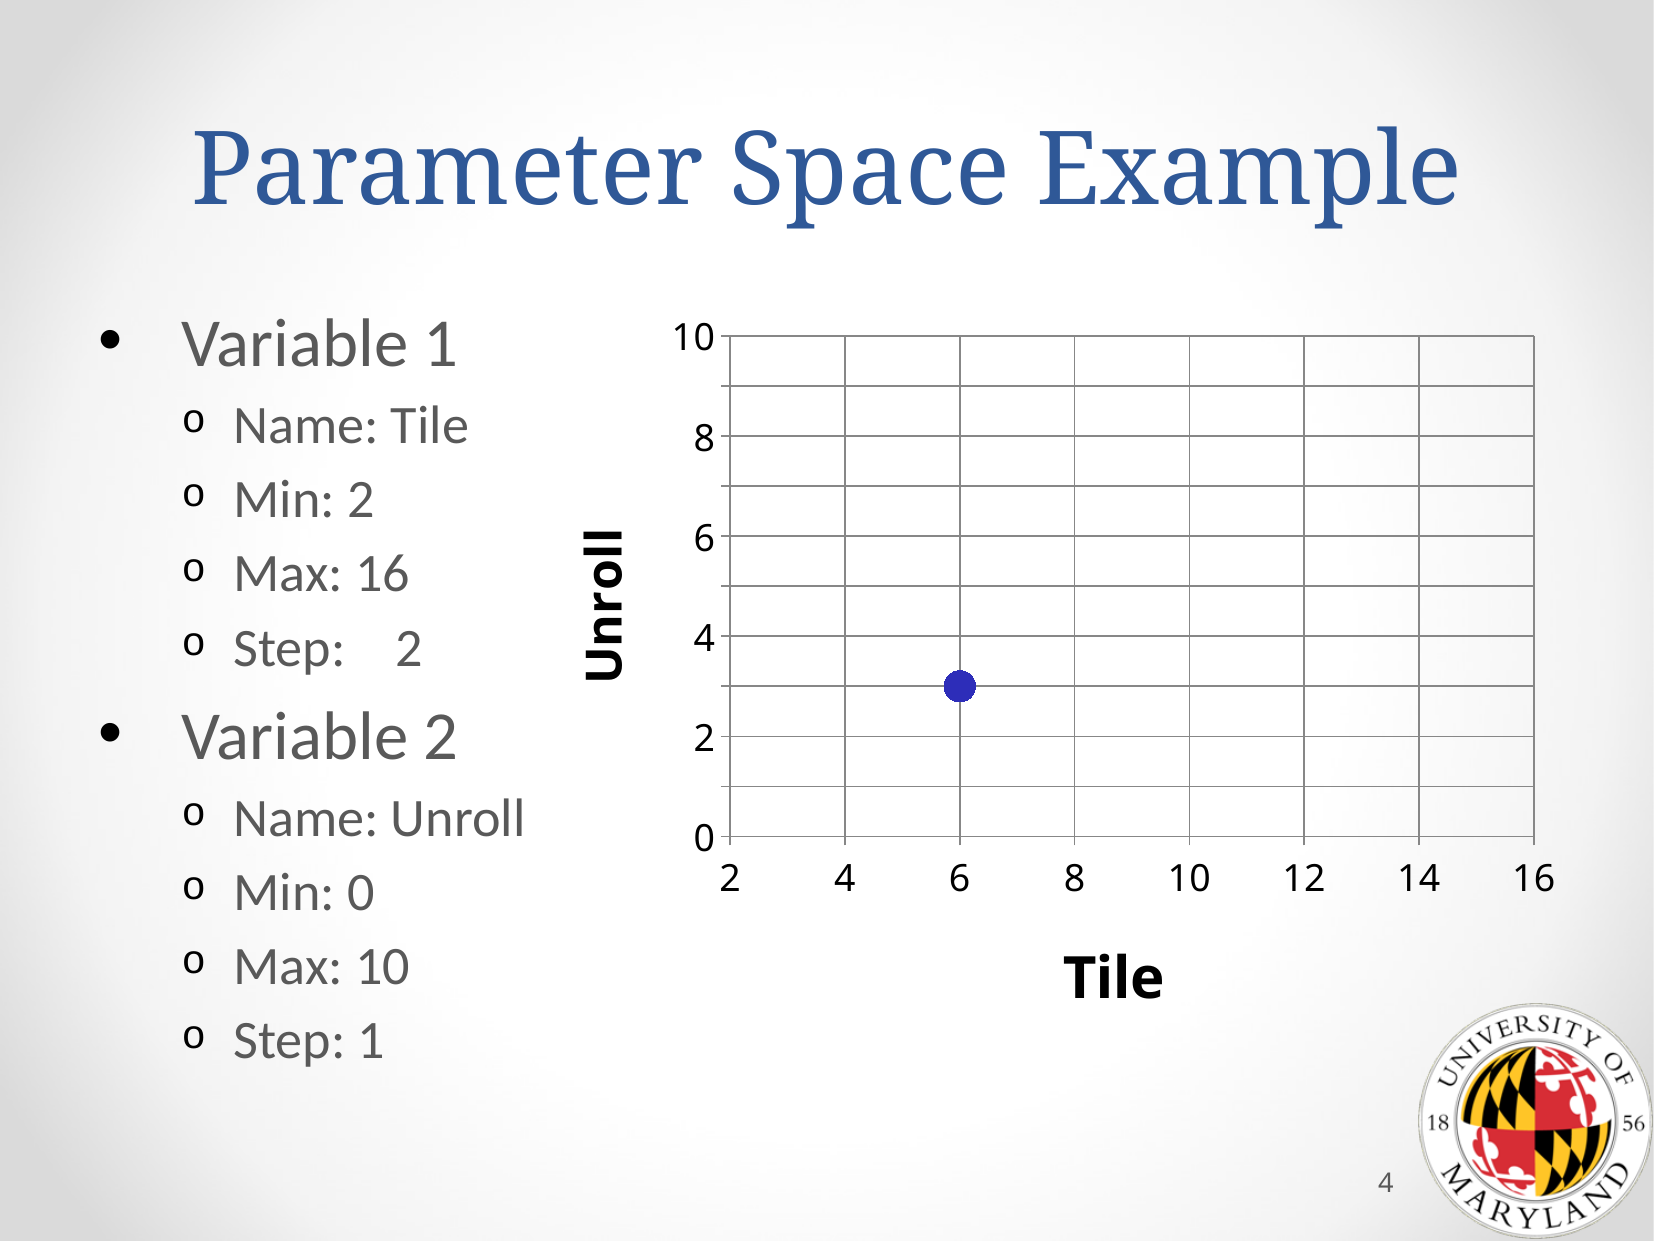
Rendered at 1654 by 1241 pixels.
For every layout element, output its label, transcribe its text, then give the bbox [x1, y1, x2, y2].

chart [526, 294, 1577, 1058]
title Parameter Space Example [82, 55, 1571, 262]
slide_number 4 [1373, 1140, 1475, 1224]
list Variable 1 Name: Tile Min: 2 Max: 16 Step: 2 Variable 2 Name: Unroll Min: 0 Max: 10 Step: 1 [82, 289, 1571, 1108]
picture [0, 0, 1654, 1241]
